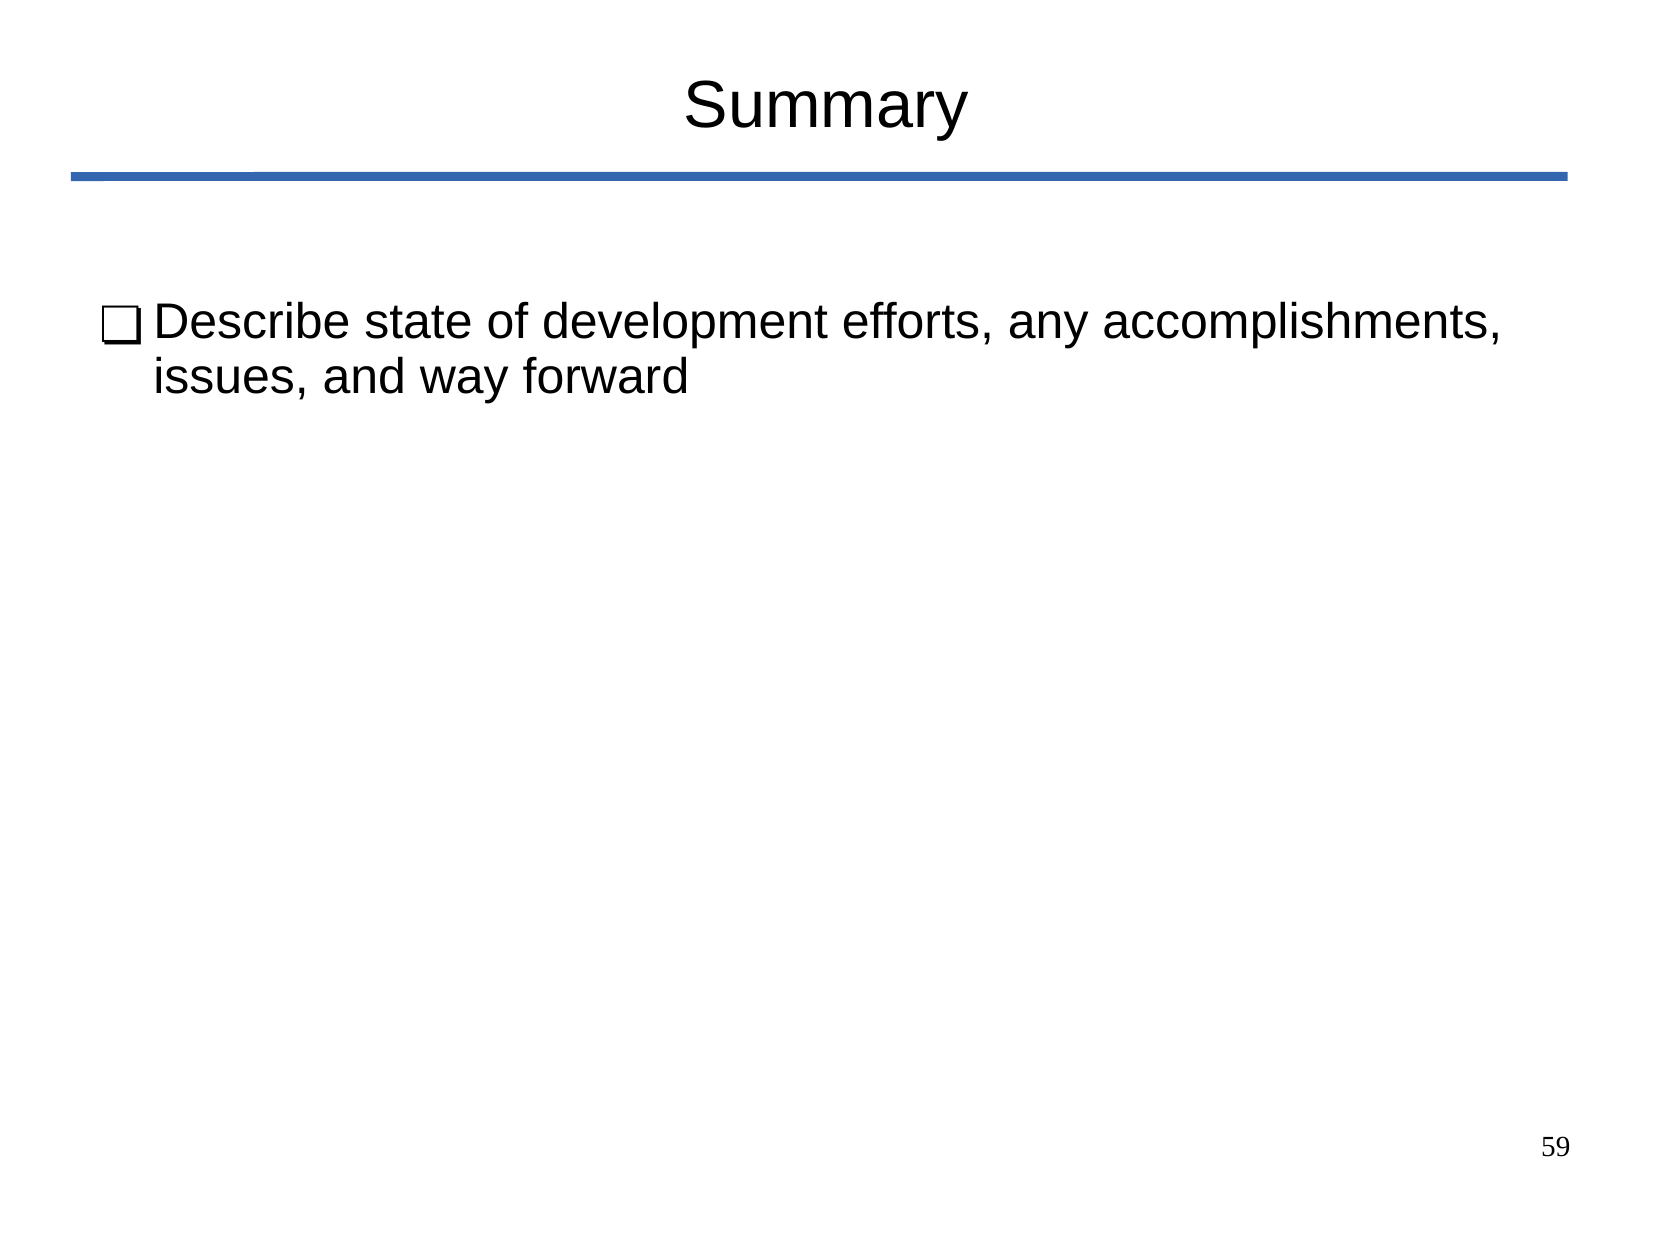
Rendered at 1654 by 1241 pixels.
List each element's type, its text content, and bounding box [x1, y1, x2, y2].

slide_number ‹#› [1185, 1129, 1571, 1215]
title Summary [82, 49, 1571, 158]
list Describe state of development efforts, any accomplishments, issues, and way forward [82, 290, 1541, 1110]
